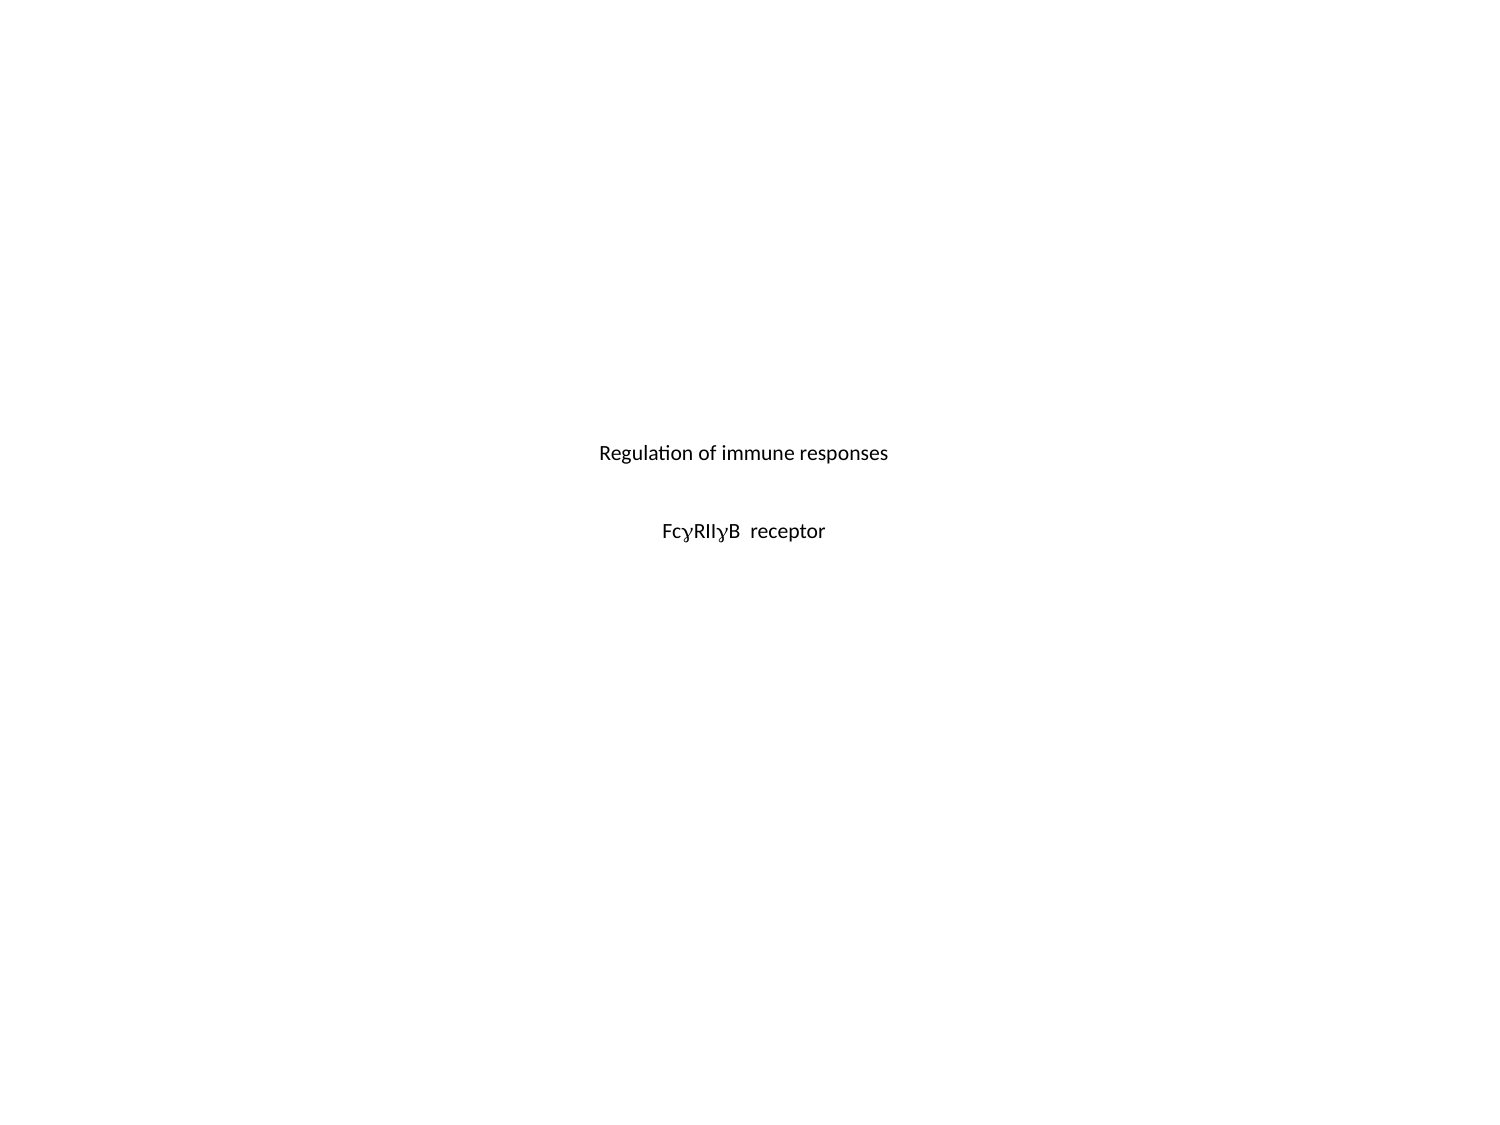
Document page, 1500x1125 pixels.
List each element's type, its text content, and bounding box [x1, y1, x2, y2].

title Regulation of immune responses FcRIIB receptor [76, 326, 1412, 656]
